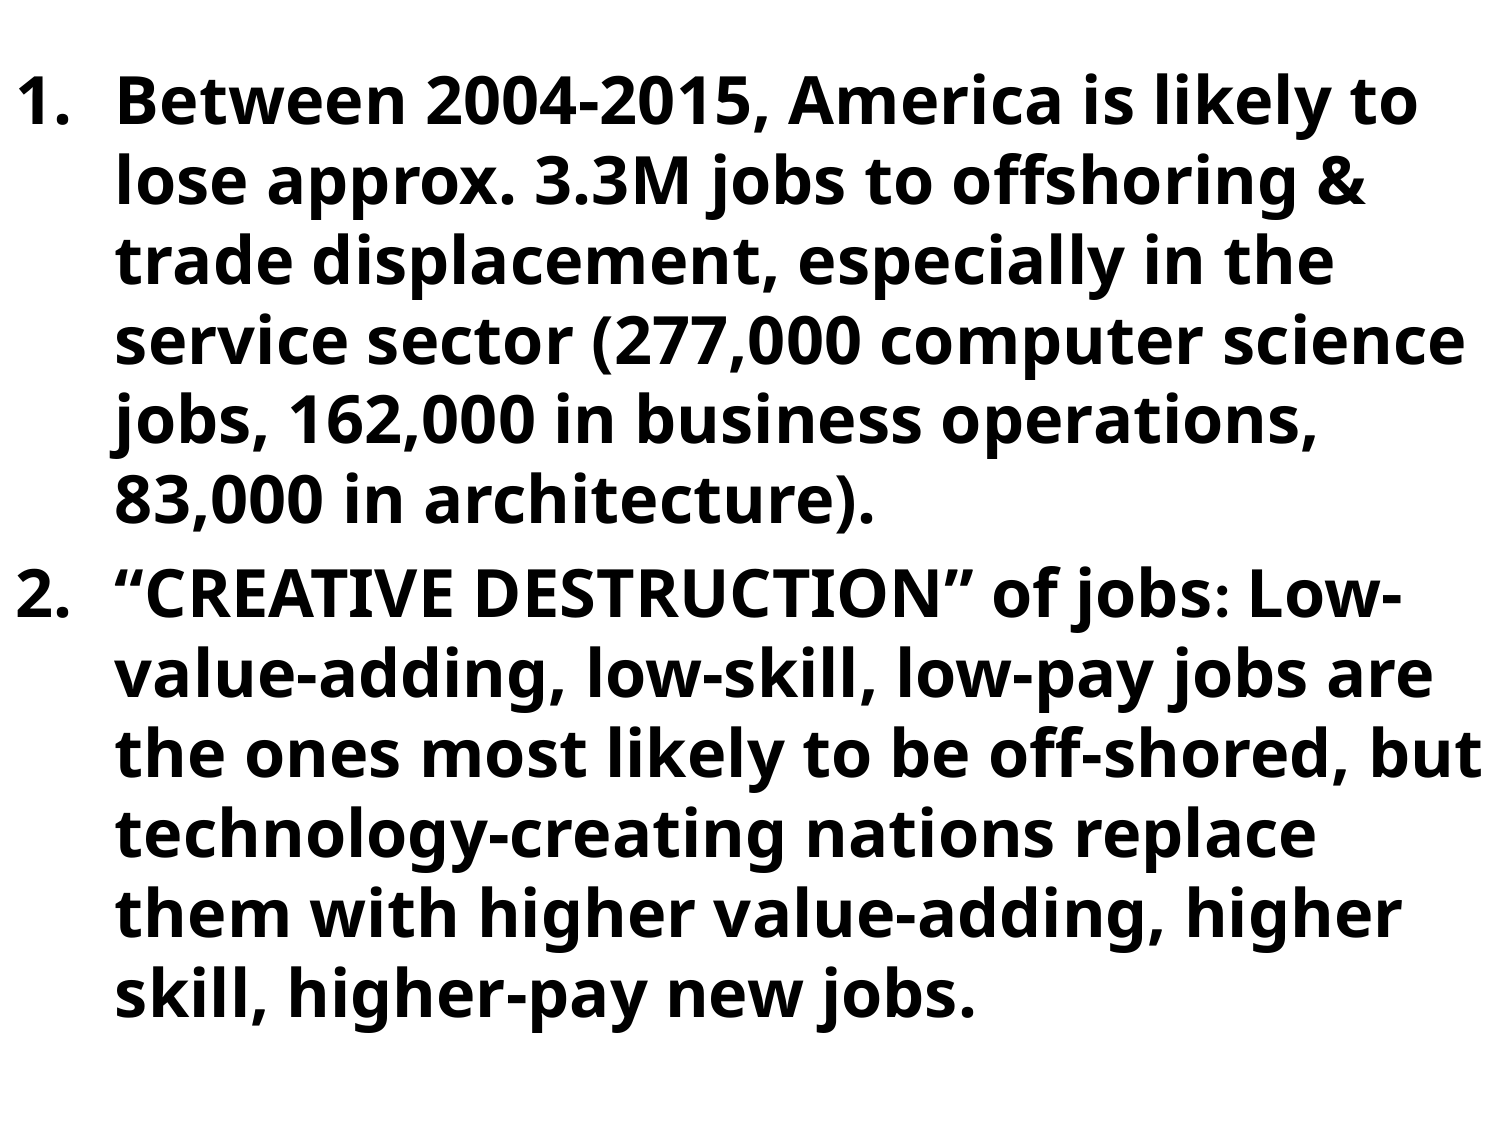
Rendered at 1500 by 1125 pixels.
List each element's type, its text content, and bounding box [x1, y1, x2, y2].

list Between 2004-2015, America is likely to lose approx. 3.3M jobs to offshoring & trade displacement, especially in the service sector (277,000 computer science jobs, 162,000 in business operations, 83,000 in architecture). “CREATIVE DESTRUCTION” of jobs: Low-value-adding, low-skill, low-pay jobs are the ones most likely to be off-shored, but technology-creating nations replace them with higher value-adding, higher skill, higher-pay new jobs. [0, 50, 1500, 1125]
